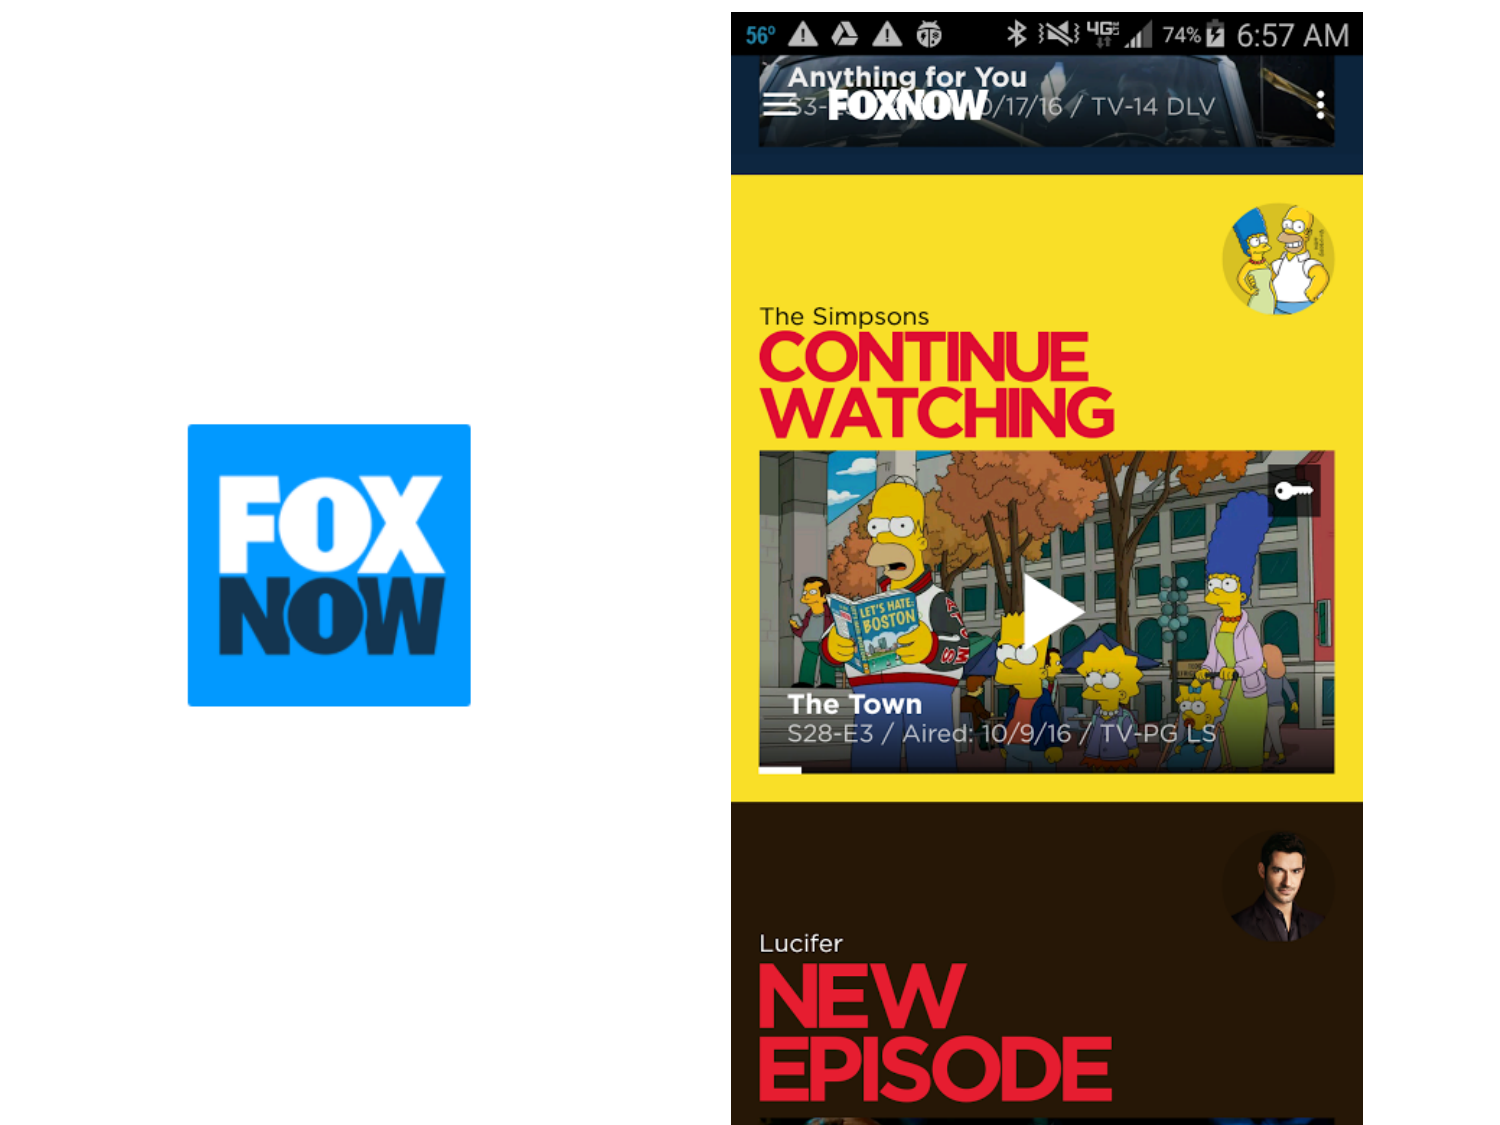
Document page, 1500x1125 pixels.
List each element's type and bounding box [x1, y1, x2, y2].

picture [731, 12, 1363, 1125]
picture [174, 412, 493, 724]
